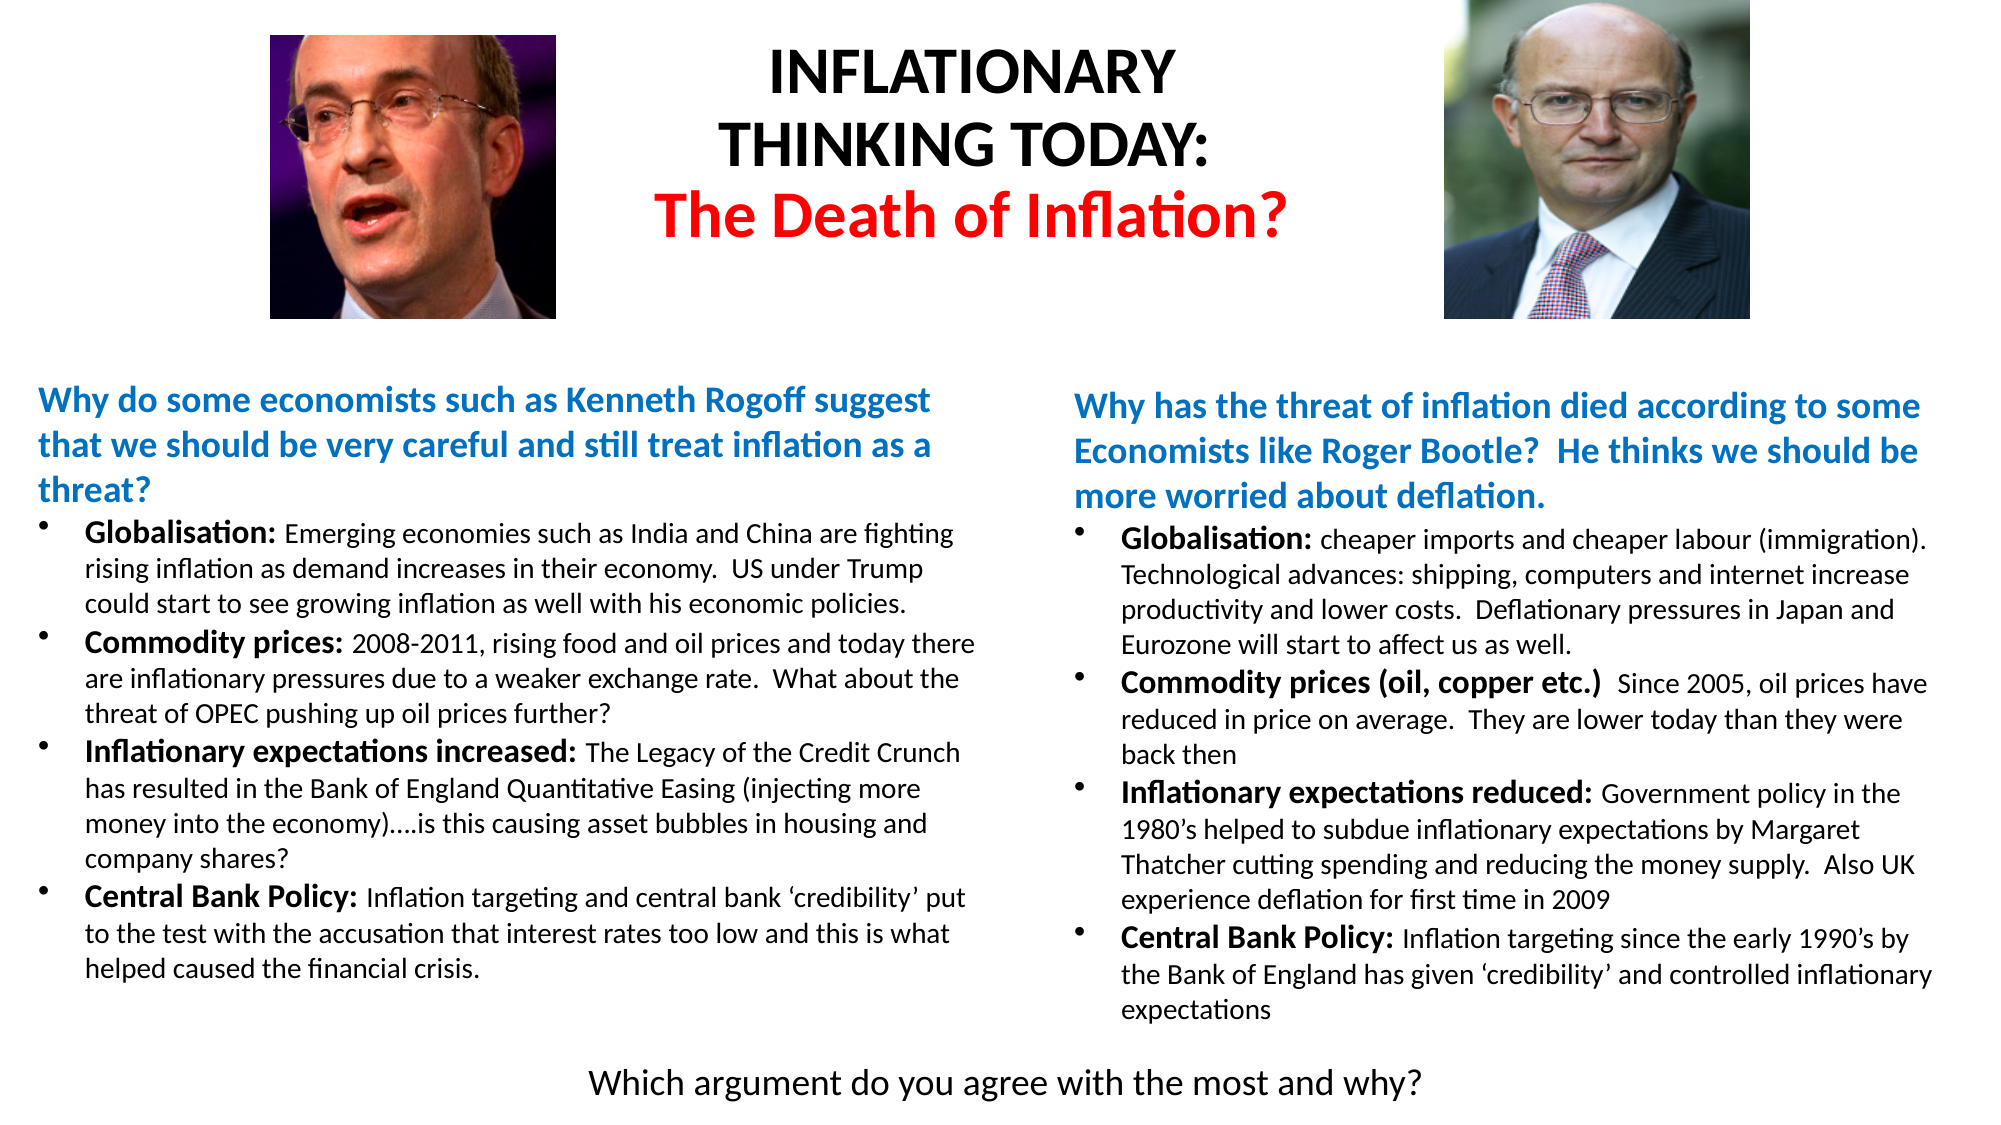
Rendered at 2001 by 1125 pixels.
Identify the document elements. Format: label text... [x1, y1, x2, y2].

picture [270, 35, 556, 319]
picture [1444, 0, 1750, 319]
text_box Which argument do you agree with the most and why? [573, 1050, 1440, 1111]
title INFLATIONARY THINKING TODAY: The Death of Inflation? [618, 6, 1327, 283]
text_box Why do some economists such as Kenneth Rogoff suggest that we should be very careful and still treat inflation as a threat? Globalisation: Emerging economies such as India and China are fighting rising inflation as demand increases in their economy. US under Trump could start to see growing inflation as well with his economic policies. Commodity prices: 2008-2011, rising food and oil prices and today there are inflationary pressures due to a weaker exchange rate. What about the threat of OPEC pushing up oil prices further? Inflationary expectations increased: The Legacy of the Credit Crunch has resulted in the Bank of England Quantitative Easing (injecting more money into the economy)….is this causing asset bubbles in housing and company shares? Central Bank Policy: Inflation targeting and central bank ‘credibility’ put to the test with the accusation that interest rates too low and this is what helped caused the financial crisis. [23, 367, 1003, 1082]
text_box Why has the threat of inflation died according to some Economists like Roger Bootle? He thinks we should be more worried about deflation. Globalisation: cheaper imports and cheaper labour (immigration). Technological advances: shipping, computers and internet increase productivity and lower costs. Deflationary pressures in Japan and Eurozone will start to affect us as well. Commodity prices (oil, copper etc.) Since 2005, oil prices have reduced in price on average. They are lower today than they were back then Inflationary expectations reduced: Government policy in the 1980’s helped to subdue inflationary expectations by Margaret Thatcher cutting spending and reducing the money supply. Also UK experience deflation for first time in 2009 Central Bank Policy: Inflation targeting since the early 1990’s by the Bank of England has given ‘credibility’ and controlled inflationary expectations [1059, 373, 1965, 1033]
